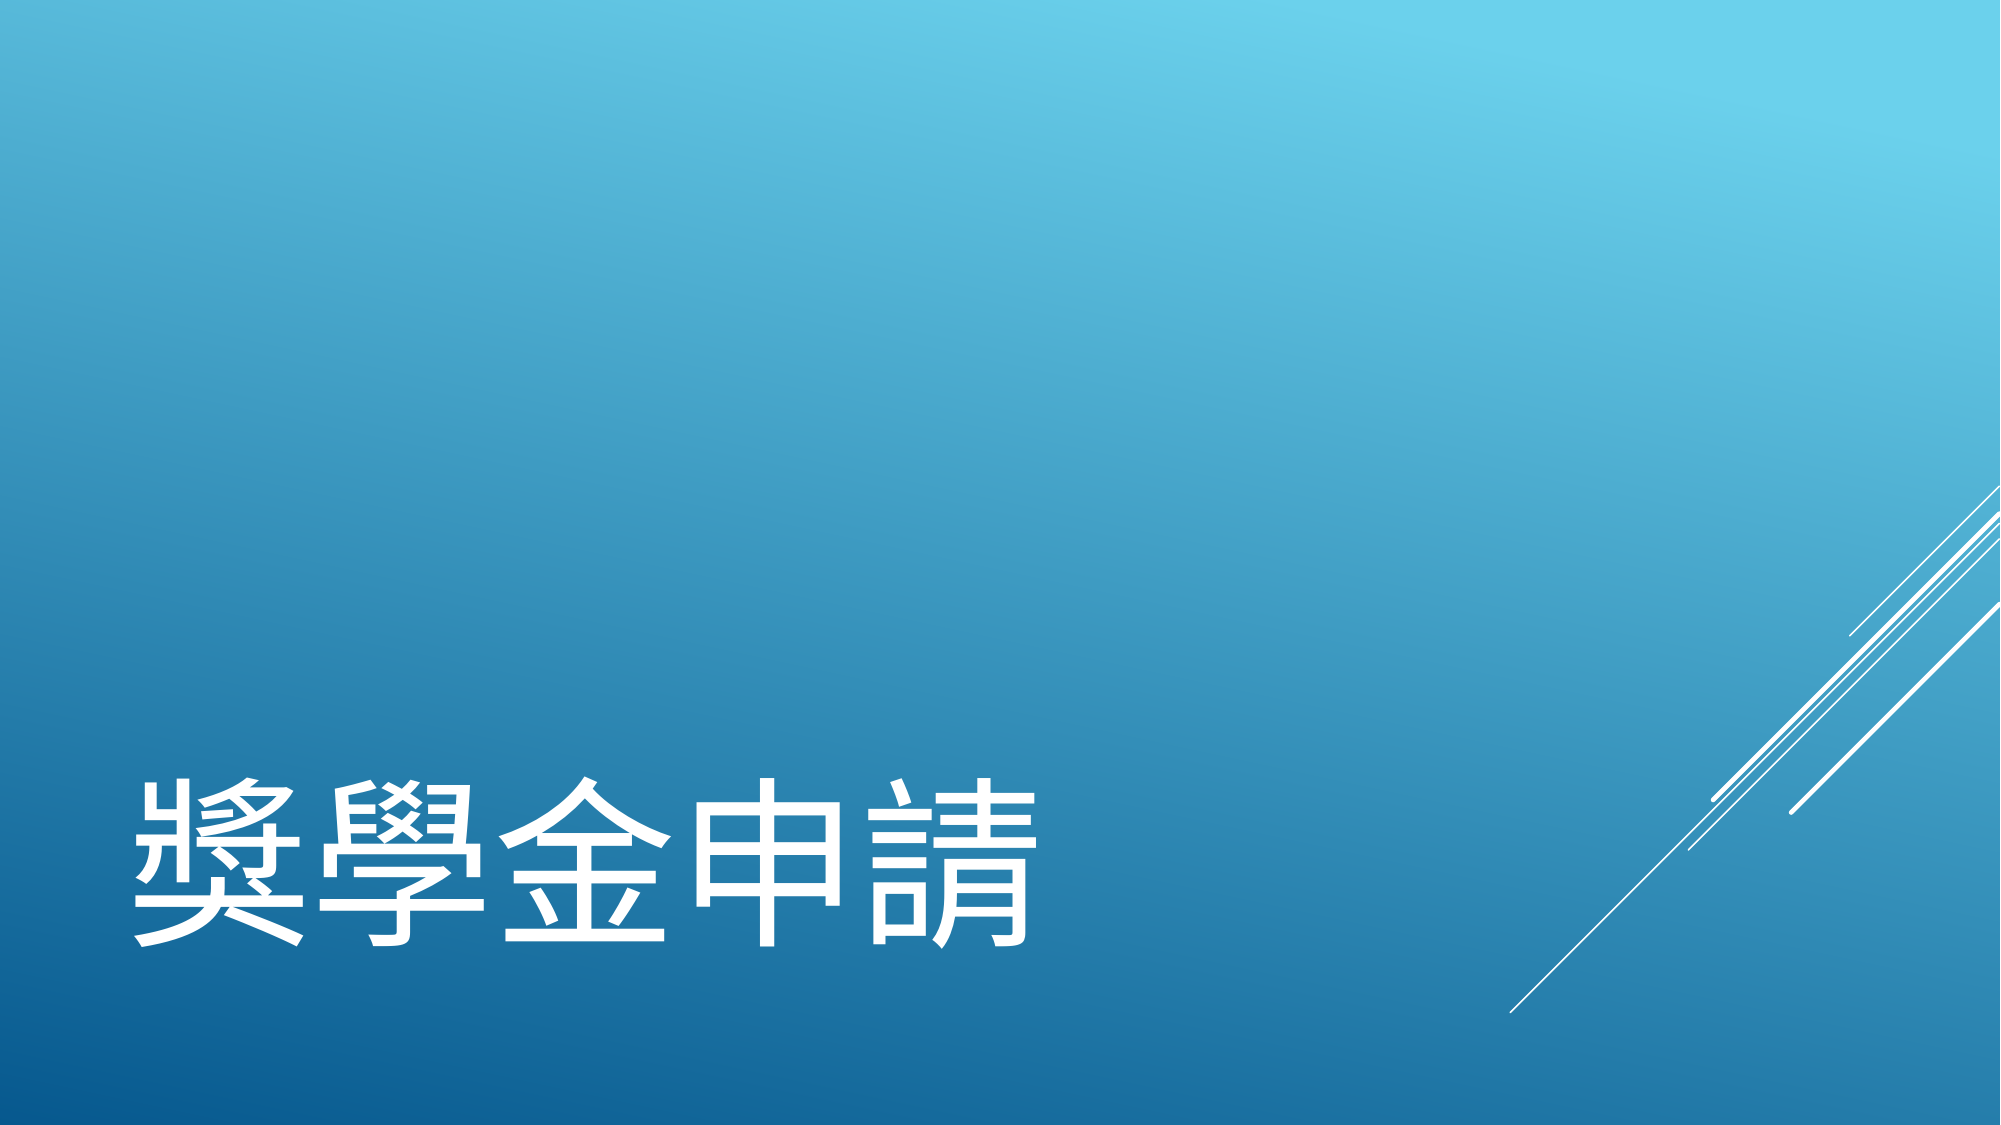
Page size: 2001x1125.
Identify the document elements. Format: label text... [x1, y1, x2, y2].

title 獎學金申請 [112, 736, 1513, 984]
